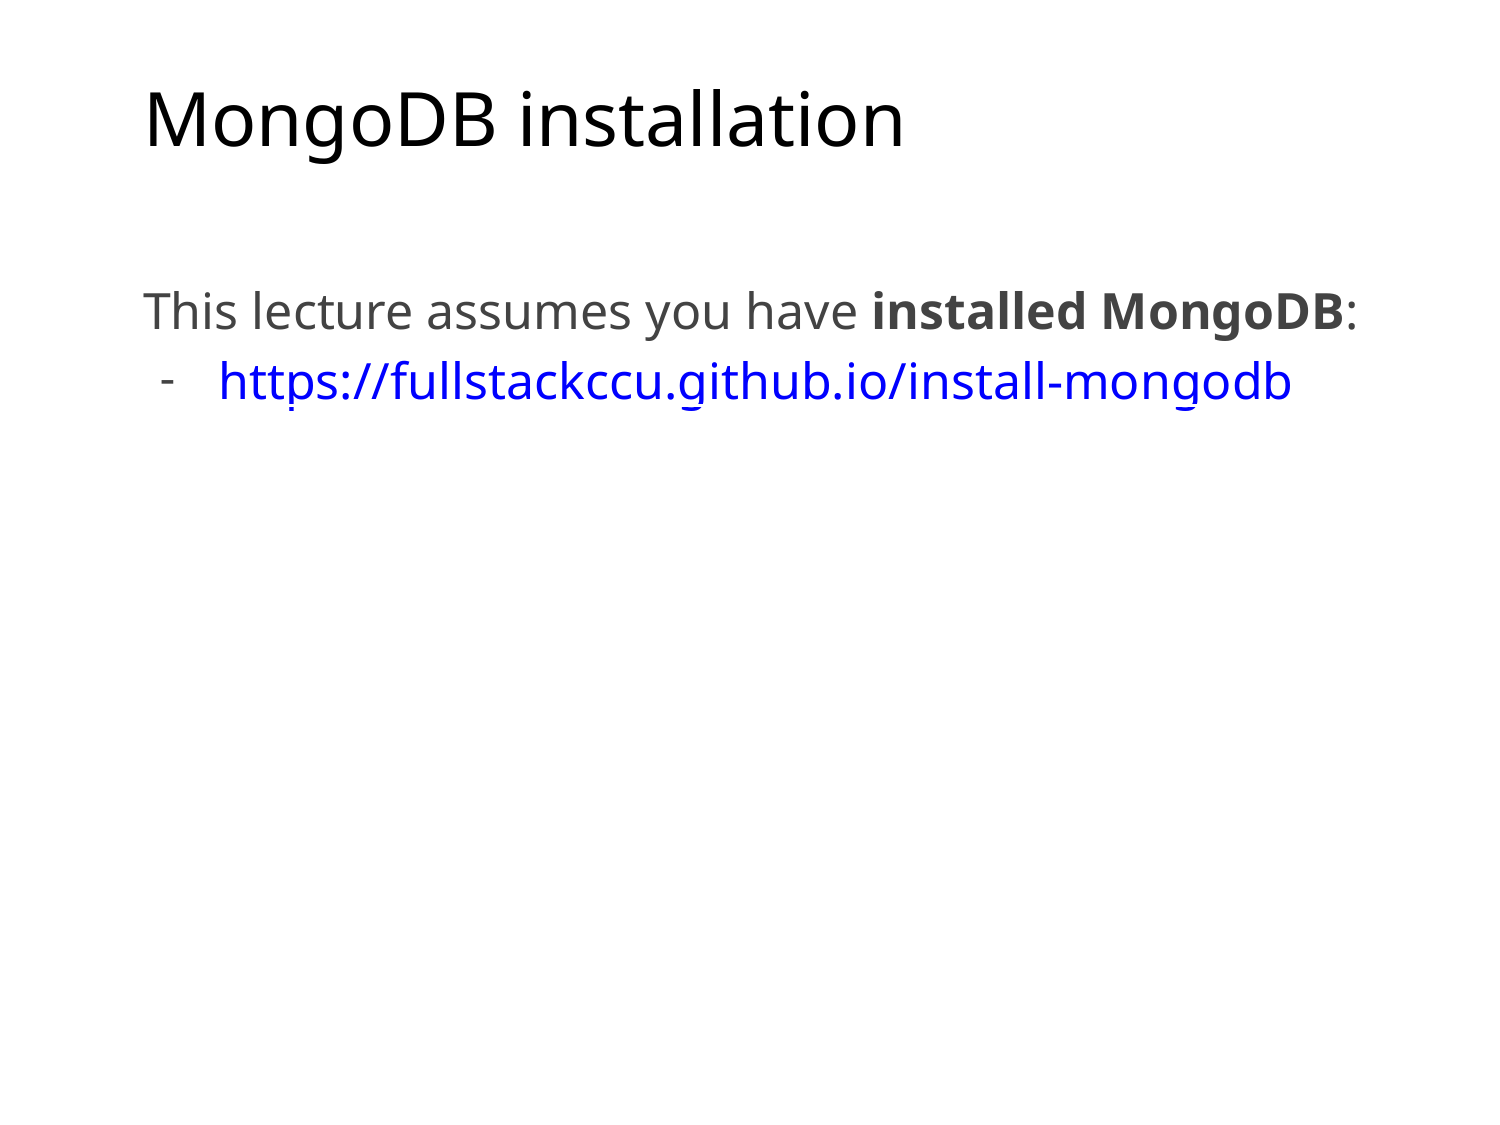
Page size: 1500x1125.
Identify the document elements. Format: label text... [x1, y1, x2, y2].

text_box This lecture assumes you have installed MongoDB: https://fullstackccu.github.io/install-mongodb [128, 255, 1434, 1003]
text_box MongoDB installation [128, 56, 1372, 183]
